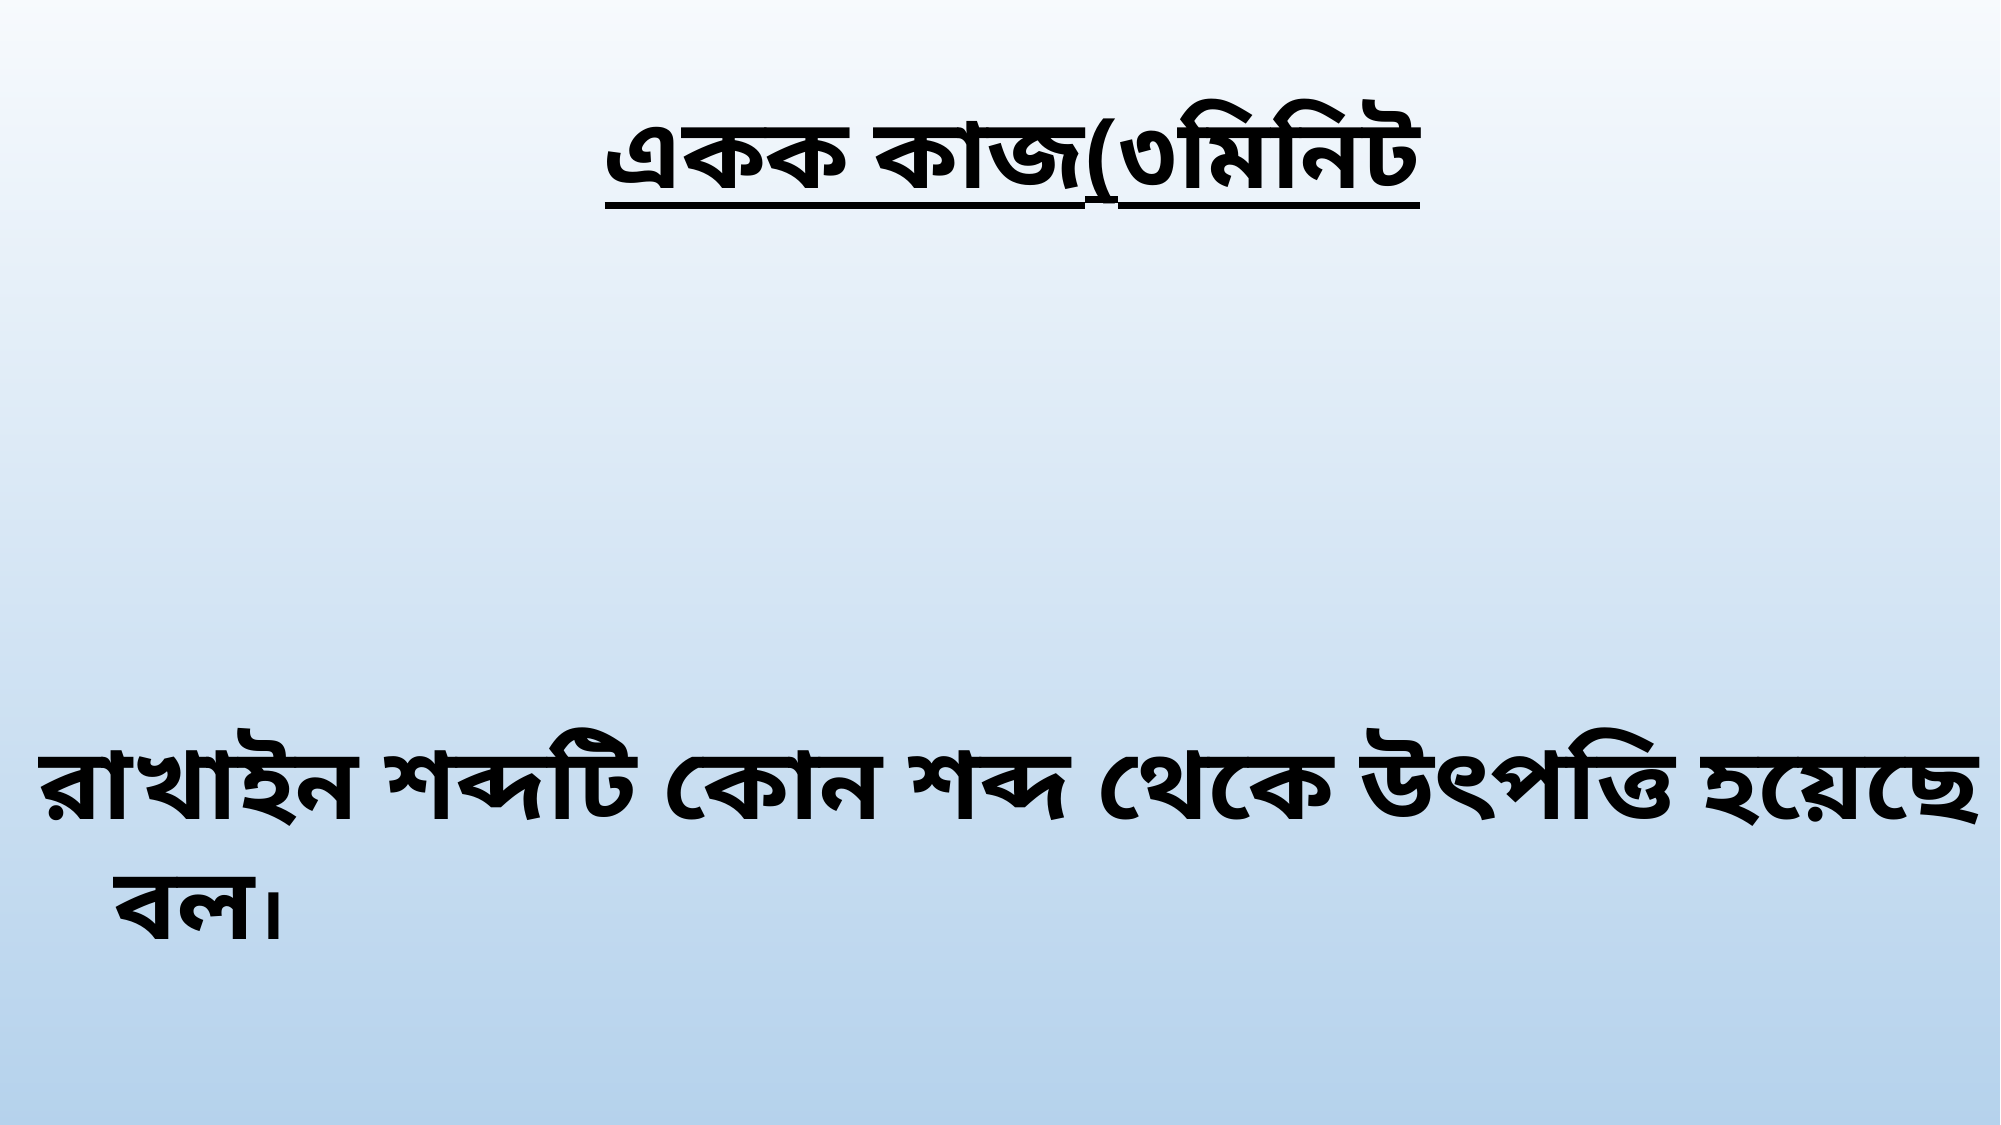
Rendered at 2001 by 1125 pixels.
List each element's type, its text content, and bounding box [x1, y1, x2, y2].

text_box একক কাজ(৩মিনিট [24, 83, 2000, 216]
text_box রাখাইন শব্দটি কোন শব্দ থেকে উৎপত্তি হয়েছে বল। [24, 712, 2000, 1058]
